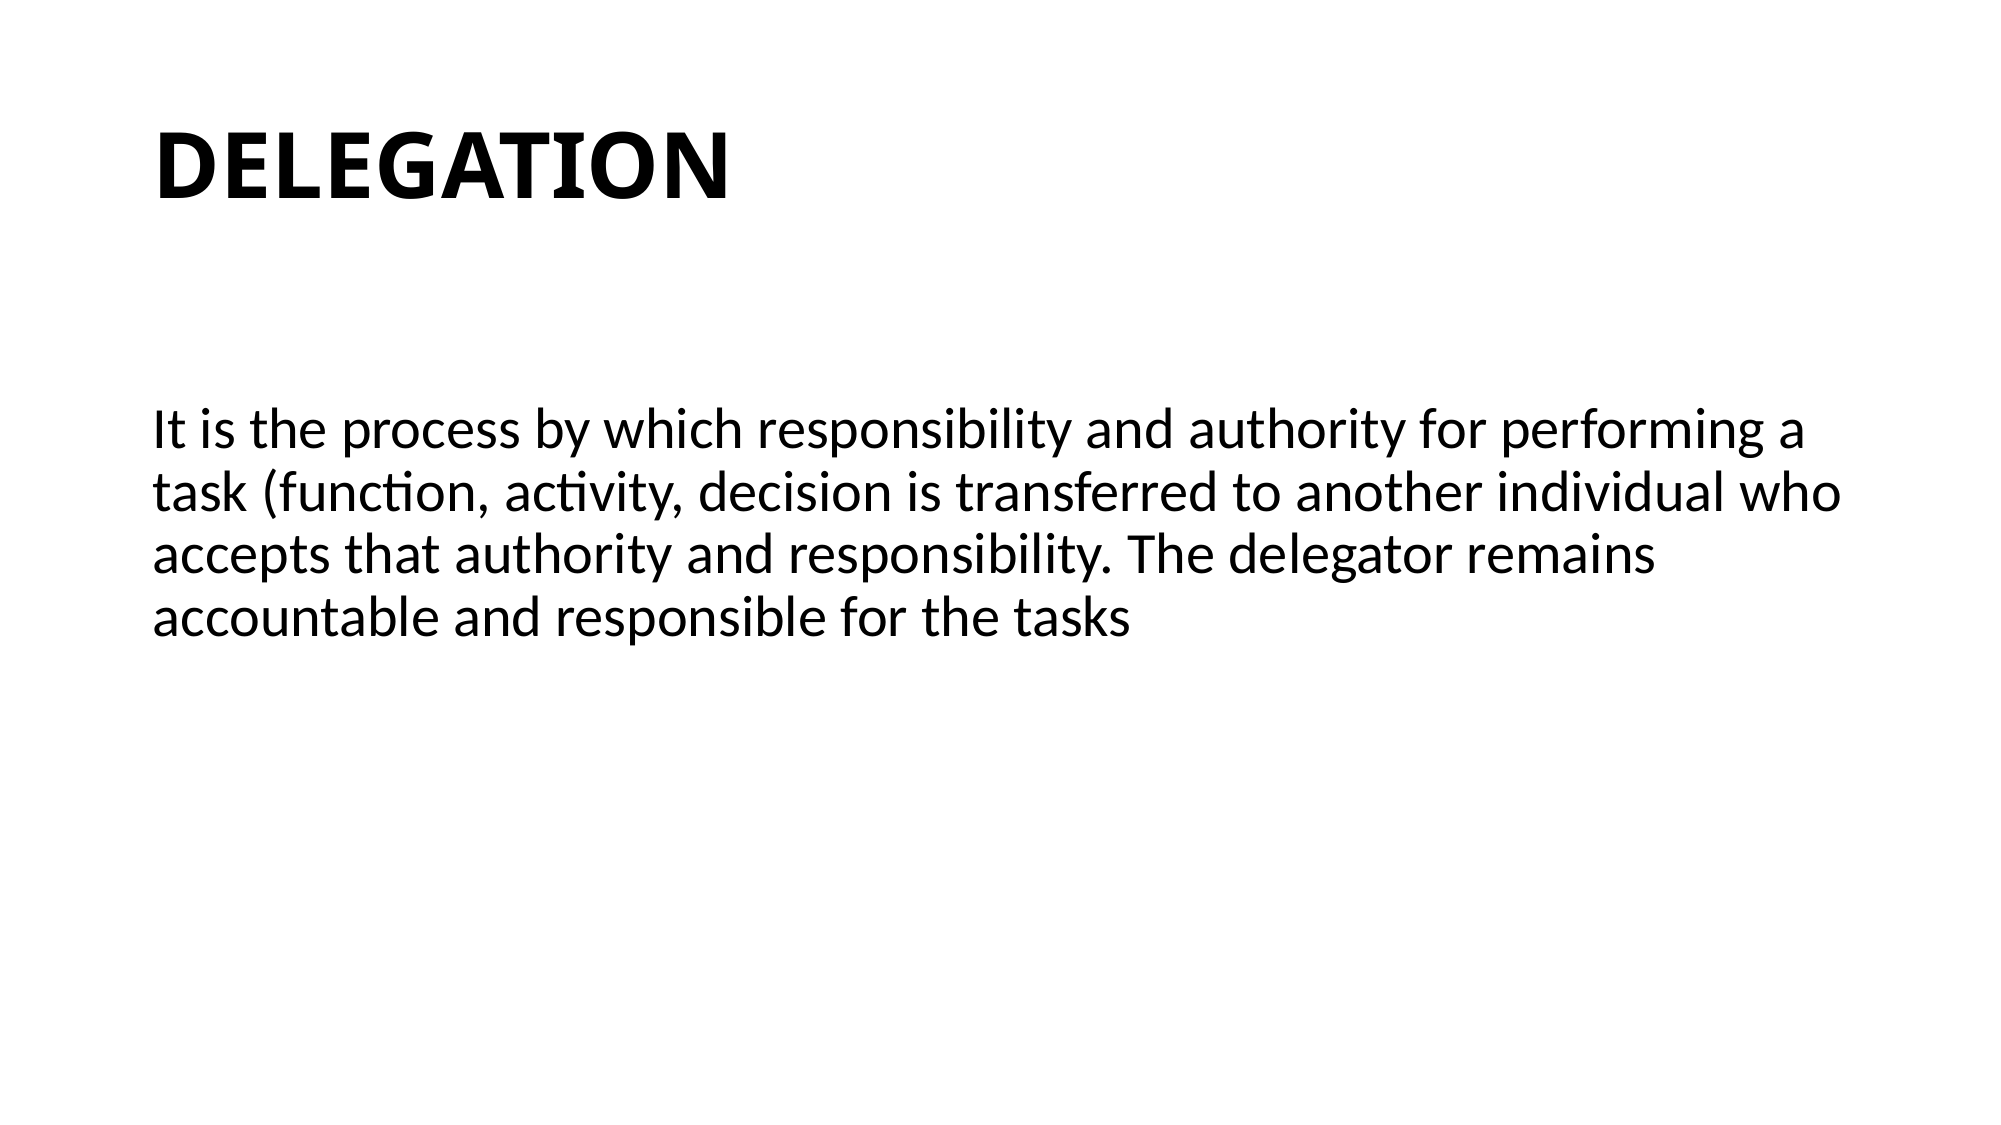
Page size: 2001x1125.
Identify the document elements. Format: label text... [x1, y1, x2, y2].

title DELEGATION [137, 59, 1863, 278]
list It is the process by which responsibility and authority for performing a task (function, activity, decision is transferred to another individual who accepts that authority and responsibility. The delegator remains accountable and responsible for the tasks [137, 299, 1863, 1014]
